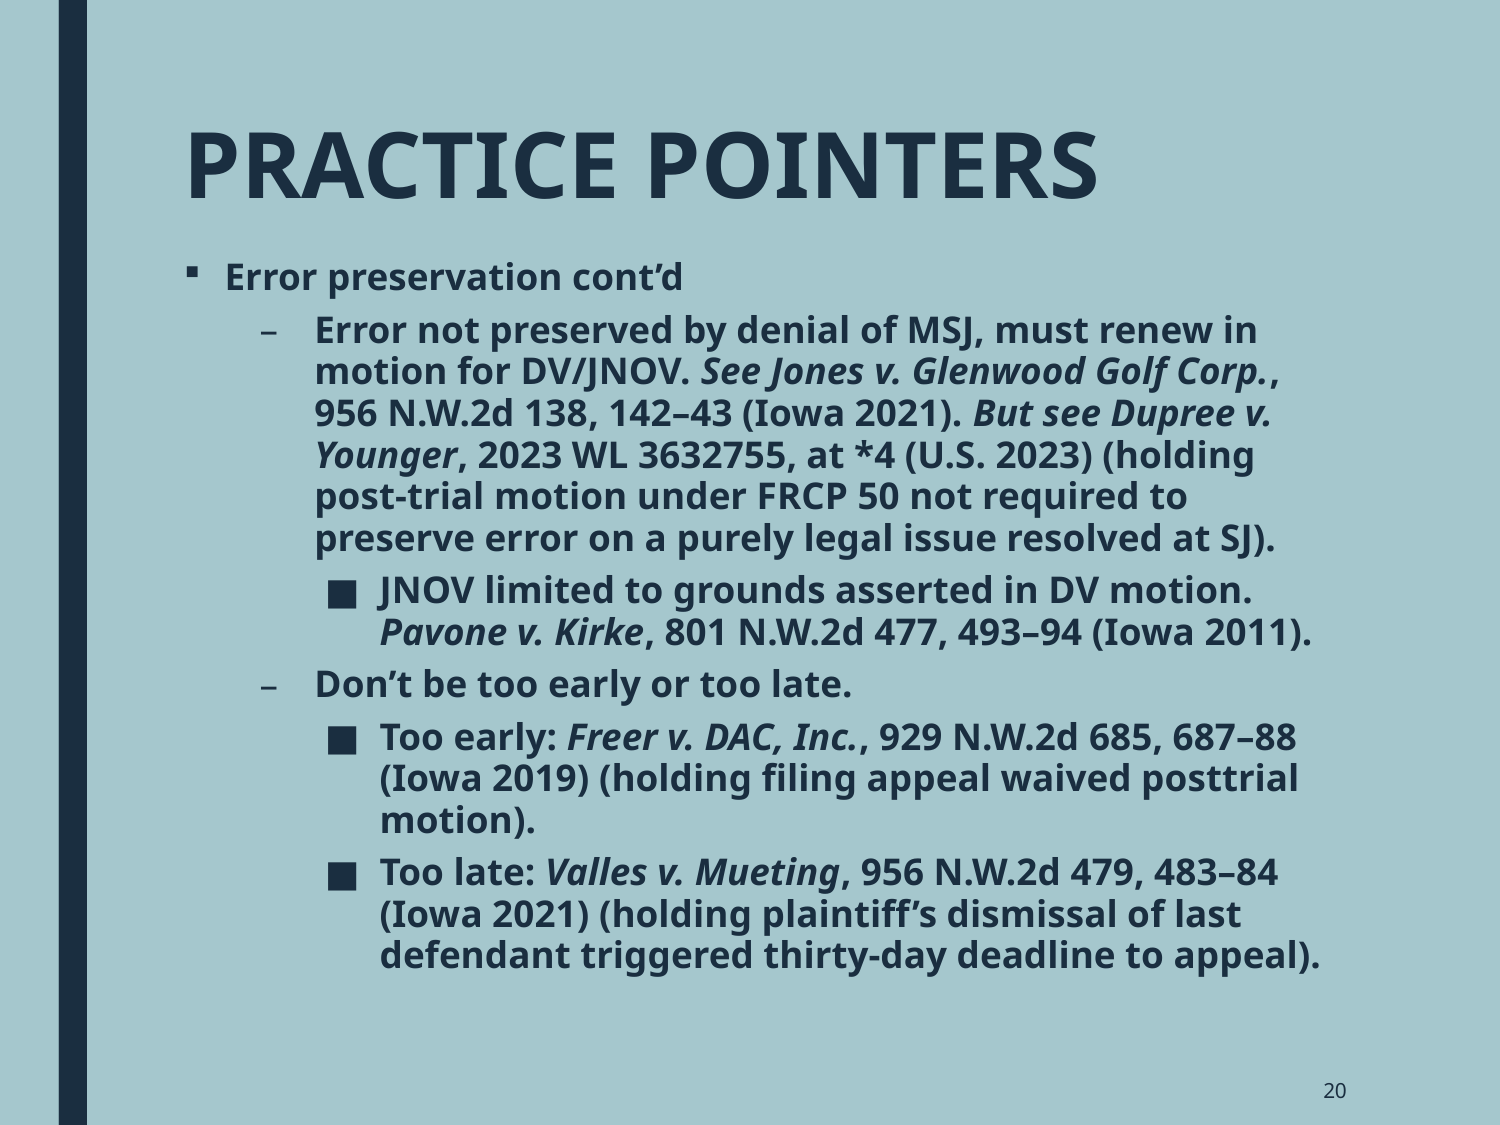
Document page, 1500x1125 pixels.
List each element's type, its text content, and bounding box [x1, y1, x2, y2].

slide_number 20 [1165, 1058, 1362, 1125]
list Error preservation cont’d Error not preserved by denial of MSJ, must renew in motion for DV/JNOV. See Jones v. Glenwood Golf Corp., 956 N.W.2d 138, 142–43 (Iowa 2021). But see Dupree v. Younger, 2023 WL 3632755, at *4 (U.S. 2023) (holding post-trial motion under FRCP 50 not required to preserve error on a purely legal issue resolved at SJ). JNOV limited to grounds asserted in DV motion. Pavone v. Kirke, 801 N.W.2d 477, 493–94 (Iowa 2011). Don’t be too early or too late. Too early: Freer v. DAC, Inc., 929 N.W.2d 685, 687–88 (Iowa 2019) (holding filing appeal waived posttrial motion). Too late: Valles v. Mueting, 956 N.W.2d 479, 483–84 (Iowa 2021) (holding plaintiff’s dismissal of last defendant triggered thirty-day deadline to appeal). [168, 249, 1351, 1059]
title PRACTICE POINTERS [168, 112, 1351, 249]
